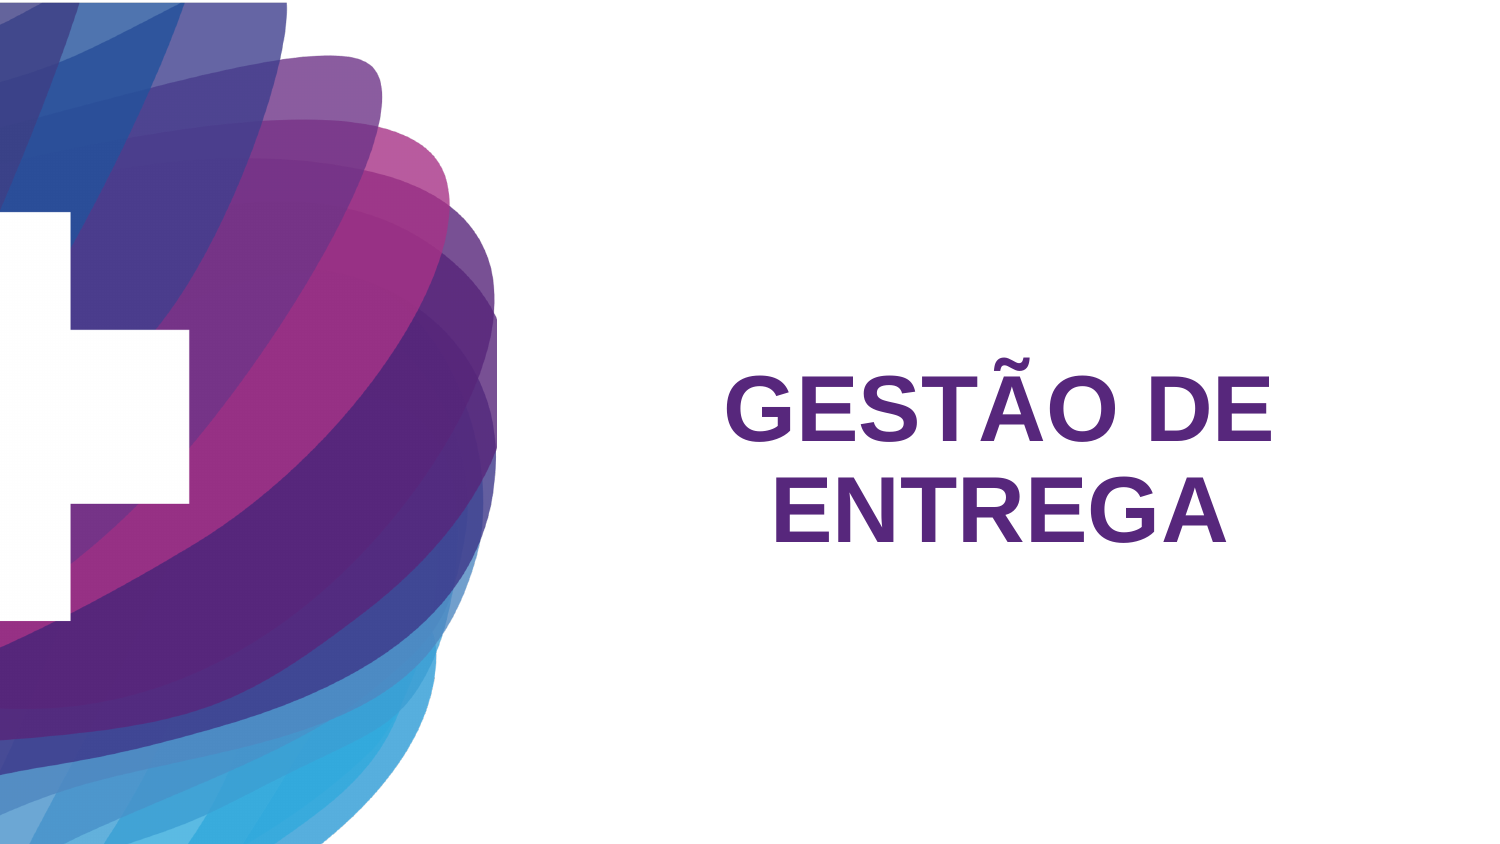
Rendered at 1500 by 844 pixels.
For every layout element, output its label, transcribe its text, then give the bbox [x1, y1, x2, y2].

picture [0, 0, 497, 844]
title GESTÃO DE ENTREGA [563, 275, 1436, 569]
